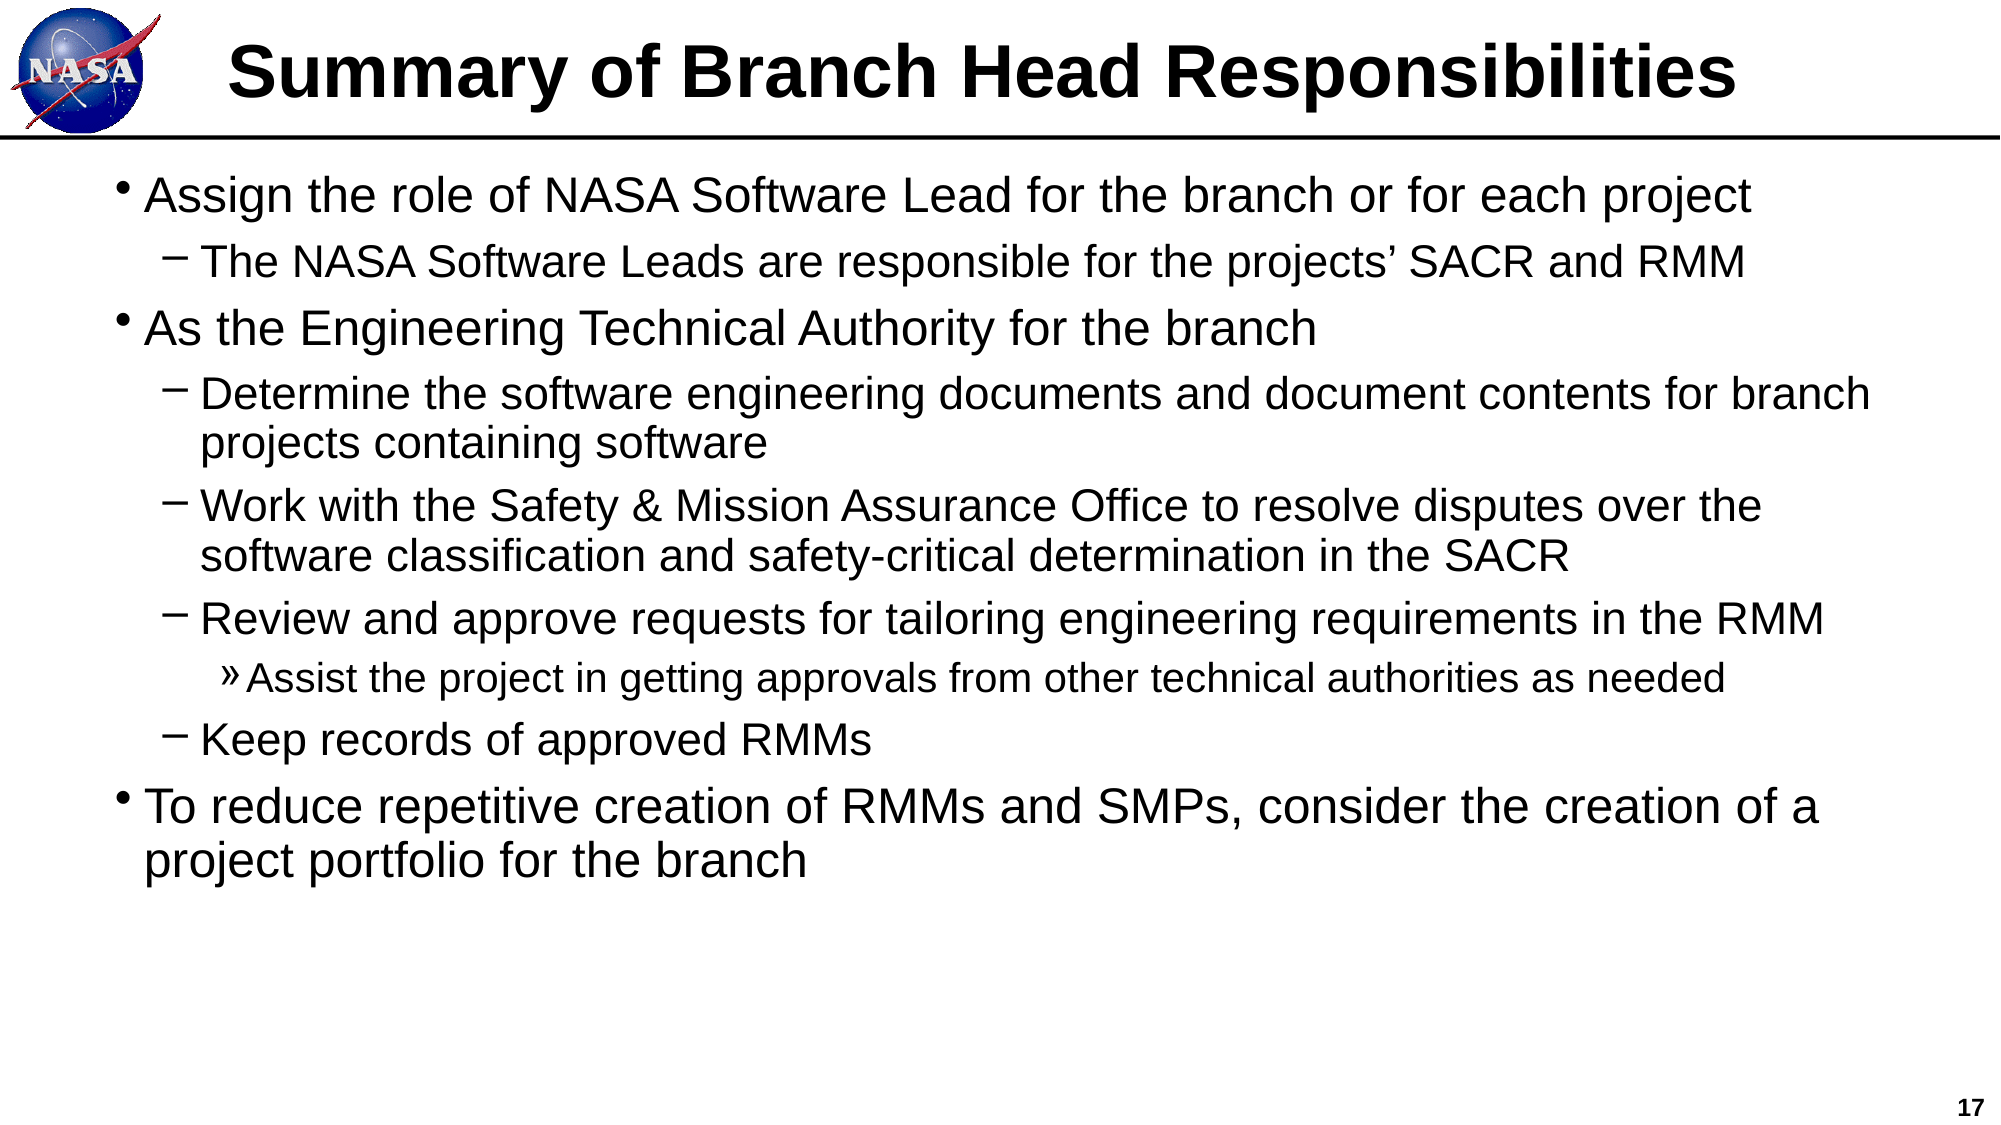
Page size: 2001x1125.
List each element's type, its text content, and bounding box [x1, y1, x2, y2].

picture [0, 0, 161, 135]
title Summary of Branch Head Responsibilities [216, 24, 1934, 119]
list Assign the role of NASA Software Lead for the branch or for each project The NASA Software Leads are responsible for the projects’ SACR and RMM As the Engineering Technical Authority for the branch Determine the software engineering documents and document contents for branch projects containing software Work with the Safety & Mission Assurance Office to resolve disputes over the software classification and safety-critical determination in the SACR Review and approve requests for tailoring engineering requirements in the RMM Assist the project in getting approvals from other technical authorities as needed Keep records of approved RMMs To reduce repetitive creation of RMMs and SMPs, consider the creation of a project portfolio for the branch [99, 162, 1917, 975]
